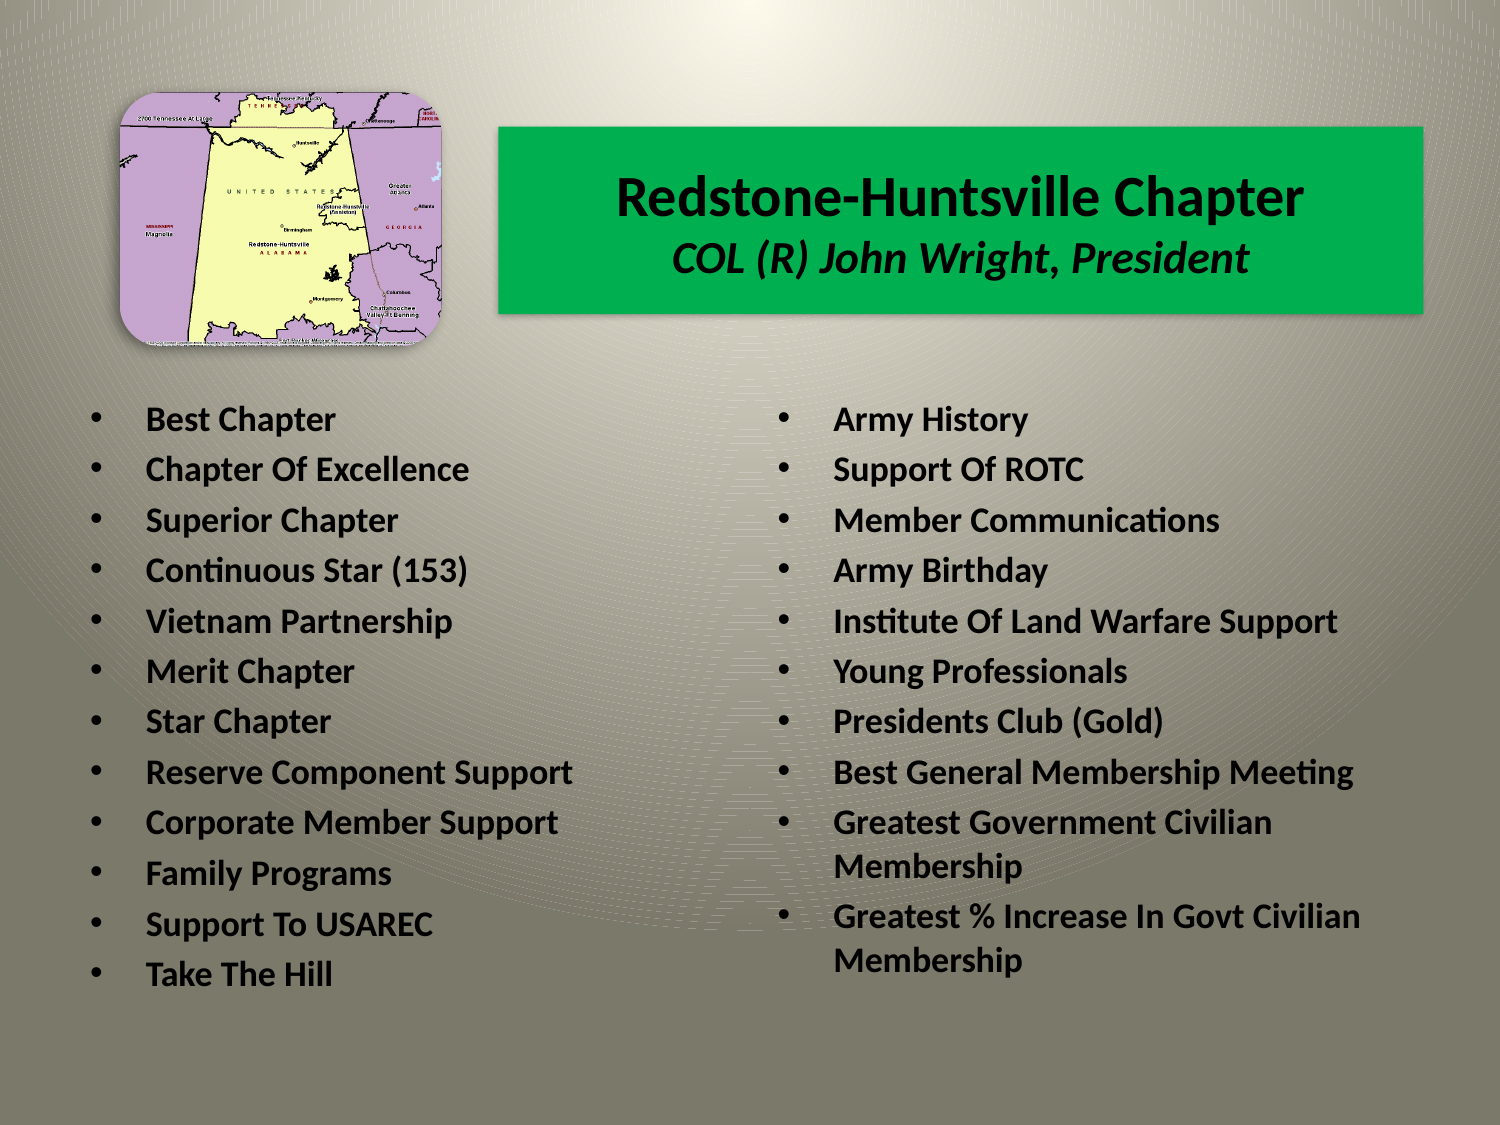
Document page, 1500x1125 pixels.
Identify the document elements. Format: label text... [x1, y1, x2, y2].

list Army History Support Of ROTC Member Communications Army Birthday Institute Of Land Warfare Support Young Professionals Presidents Club (Gold) Best General Membership Meeting Greatest Government Civilian Membership Greatest % Increase In Govt Civilian Membership [762, 387, 1425, 1005]
list Best Chapter Chapter Of Excellence Superior Chapter Continuous Star (153) Vietnam Partnership Merit Chapter Star Chapter Reserve Component Support Corporate Member Support Family Programs Support To USAREC Take The Hill [75, 387, 738, 1005]
picture [119, 91, 442, 347]
title Redstone-Huntsville Chapter COL (R) John Wright, President [498, 126, 1424, 315]
